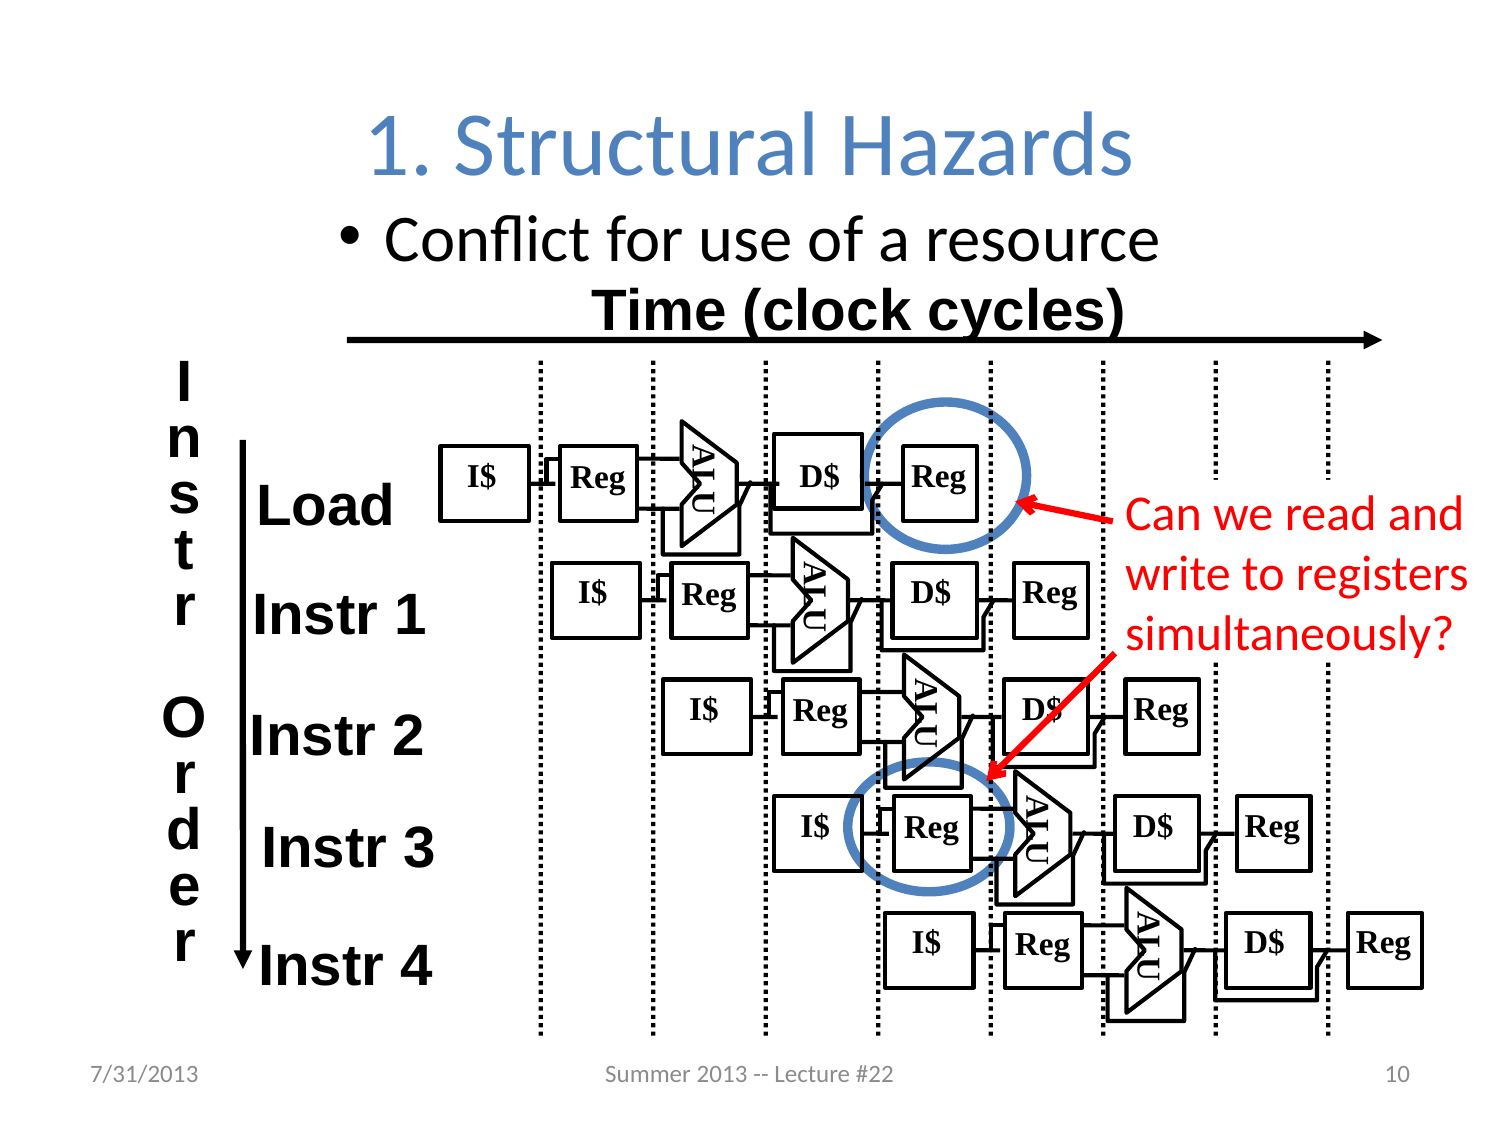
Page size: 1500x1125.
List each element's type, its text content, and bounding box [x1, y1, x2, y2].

footer Summer 2013 -- Lecture #22 [512, 1044, 988, 1103]
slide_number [75, 1042, 425, 1103]
title 1. Structural Hazards [75, 45, 1425, 233]
text_box Conflict for use of a resource [323, 187, 1177, 263]
slide_number 10 [1074, 1043, 1425, 1103]
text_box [985, 479, 1482, 782]
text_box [146, 264, 1427, 1036]
